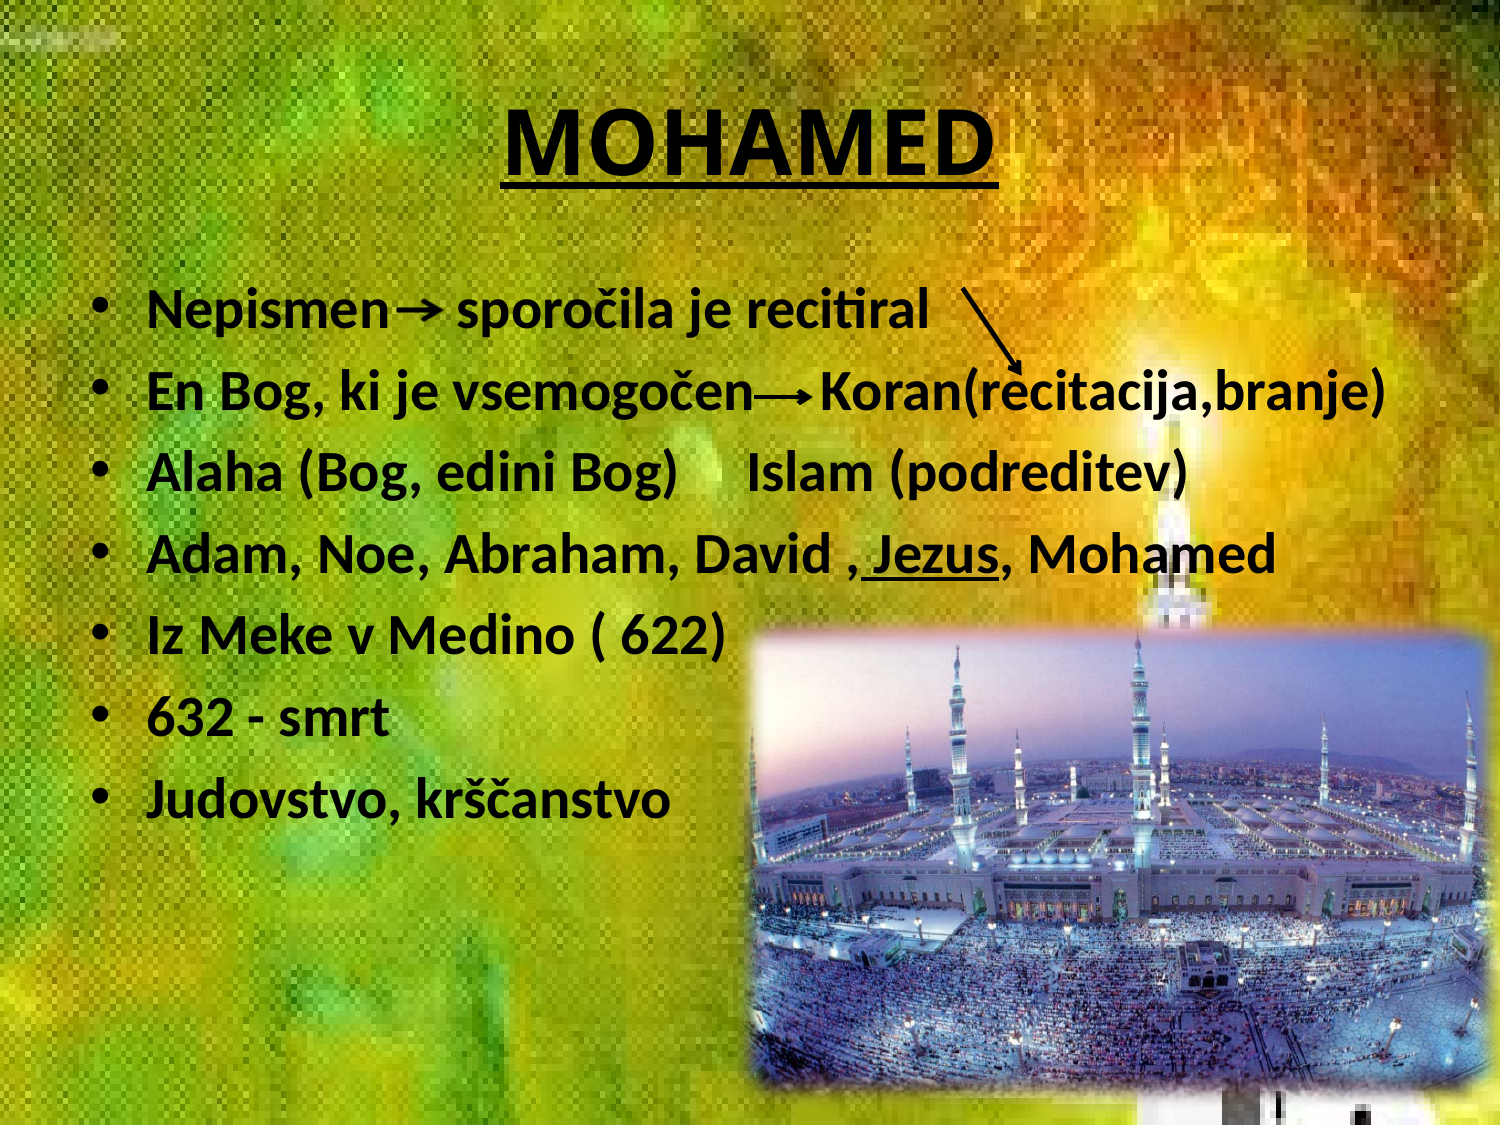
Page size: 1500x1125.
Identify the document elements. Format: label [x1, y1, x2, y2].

picture [0, 0, 1500, 1125]
text_box [962, 287, 1022, 376]
